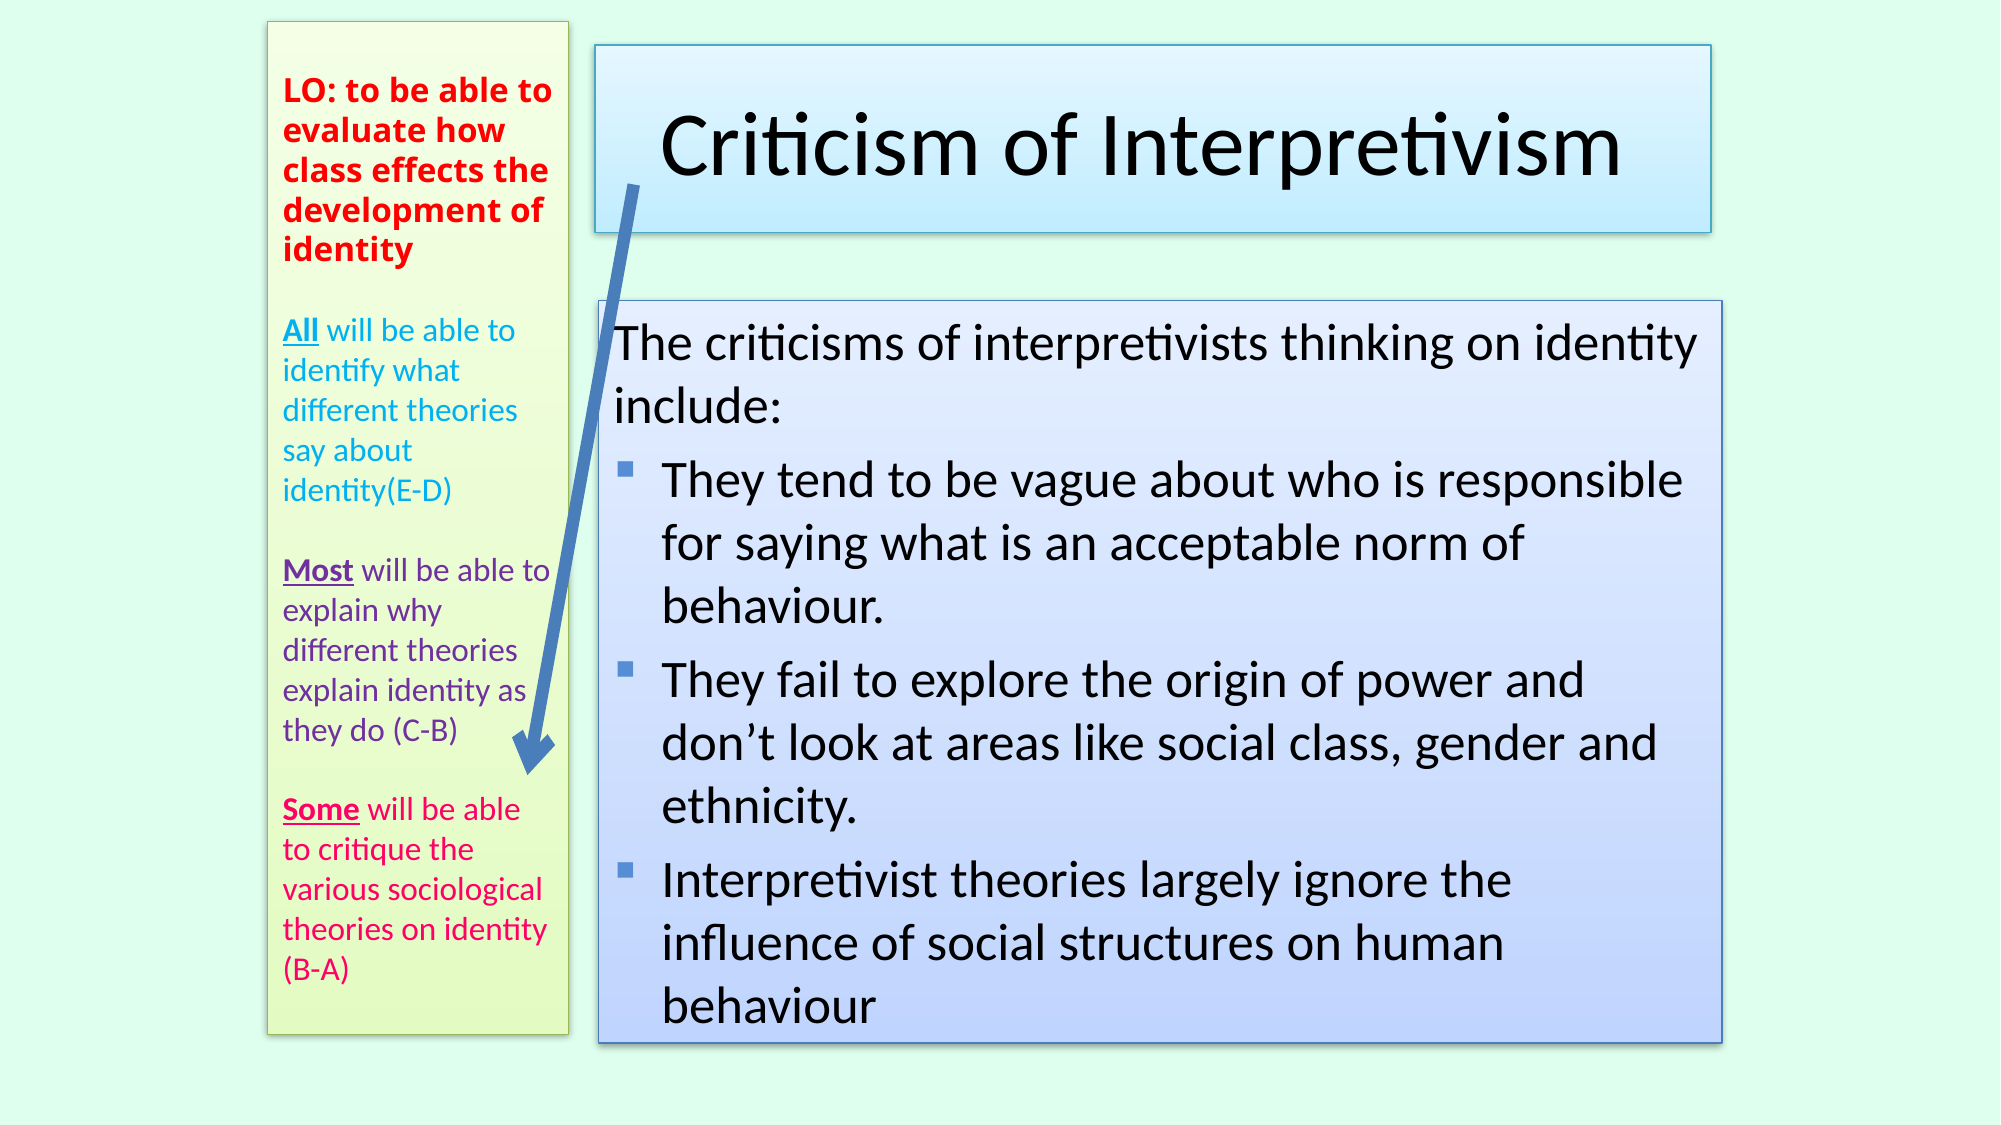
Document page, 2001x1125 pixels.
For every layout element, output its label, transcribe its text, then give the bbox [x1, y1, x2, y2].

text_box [527, 184, 634, 776]
text_box LO: to be able to evaluate how class effects the development of identity All will be able to identify what different theories say about identity(E-D) Most will be able to explain why different theories explain identity as they do (C-B) Some will be able to critique the various sociological theories on identity (B-A) [267, 21, 569, 1035]
list The criticisms of interpretivists thinking on identity include: They tend to be vague about who is responsible for saying what is an acceptable norm of behaviour. They fail to explore the origin of power and don’t look at areas like social class, gender and ethnicity. Interpretivist theories largely ignore the influence of social structures on human behaviour [598, 300, 1723, 1044]
title Criticism of Interpretivism [594, 44, 1712, 233]
